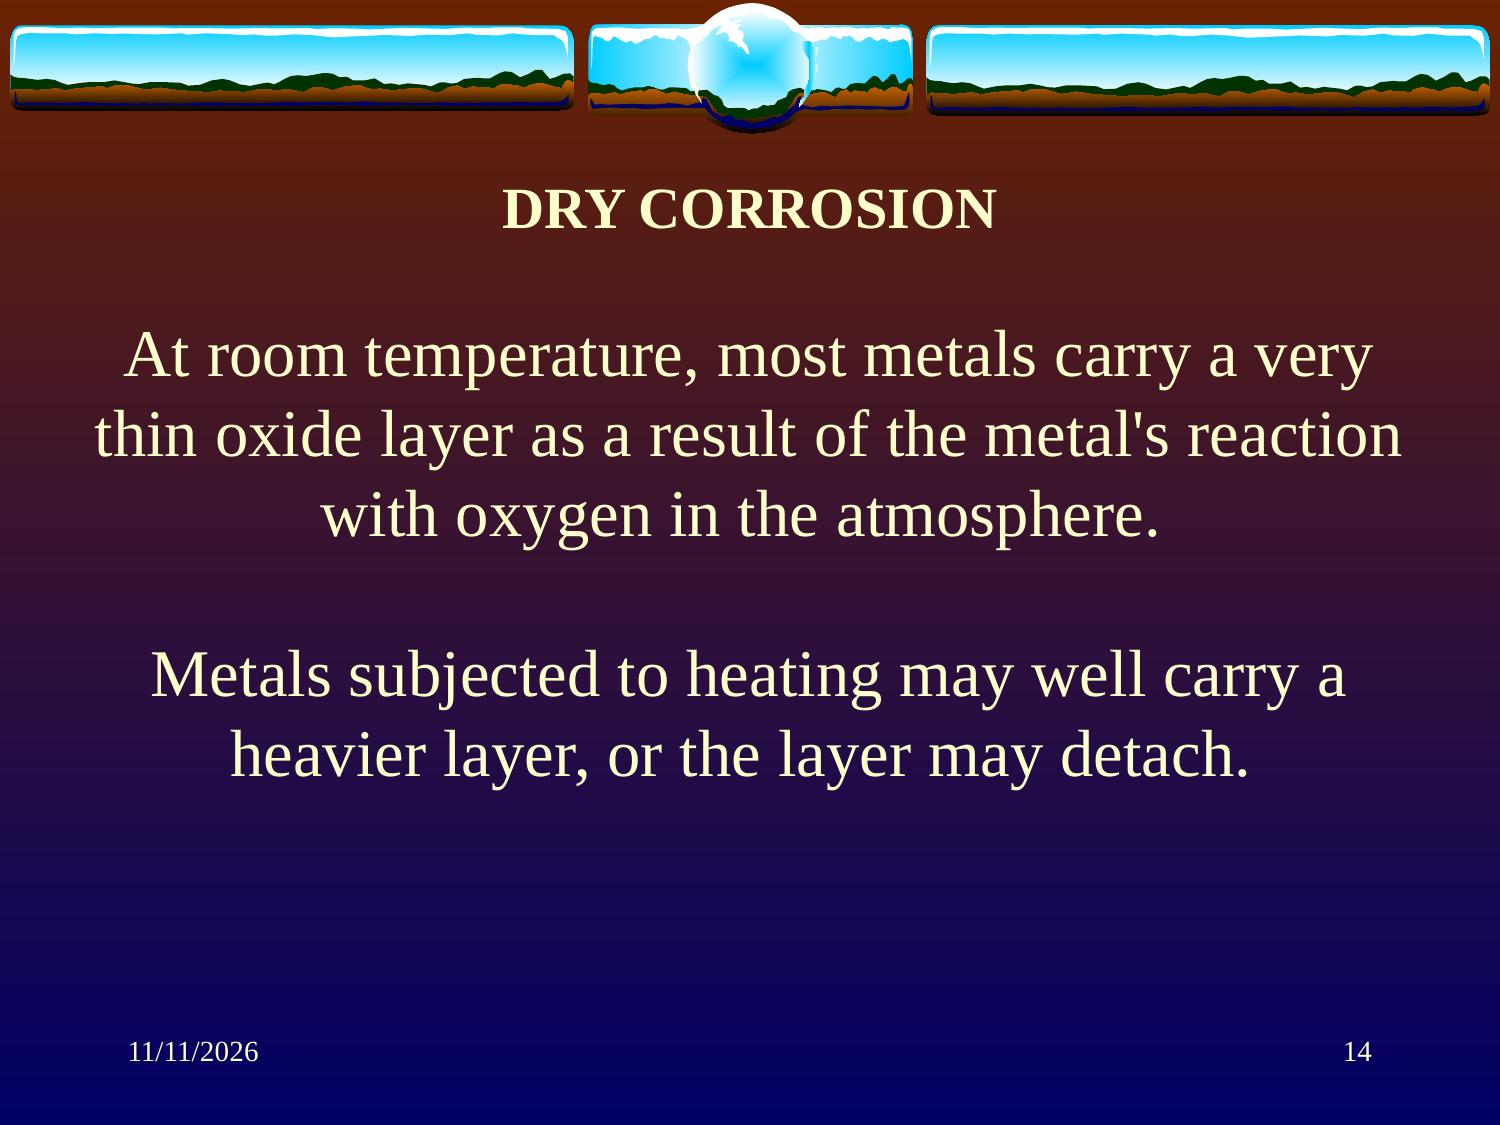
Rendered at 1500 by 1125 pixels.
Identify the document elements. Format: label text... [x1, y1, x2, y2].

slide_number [111, 1024, 426, 1101]
text_box DRY CORROSION At room temperature, most metals carry a very thin oxide layer as a result of the metal's reaction with oxygen in the atmosphere. Metals subjected to heating may well carry a heavier layer, or the layer may detach. [74, 162, 1425, 877]
slide_number 14 [1074, 1024, 1388, 1101]
